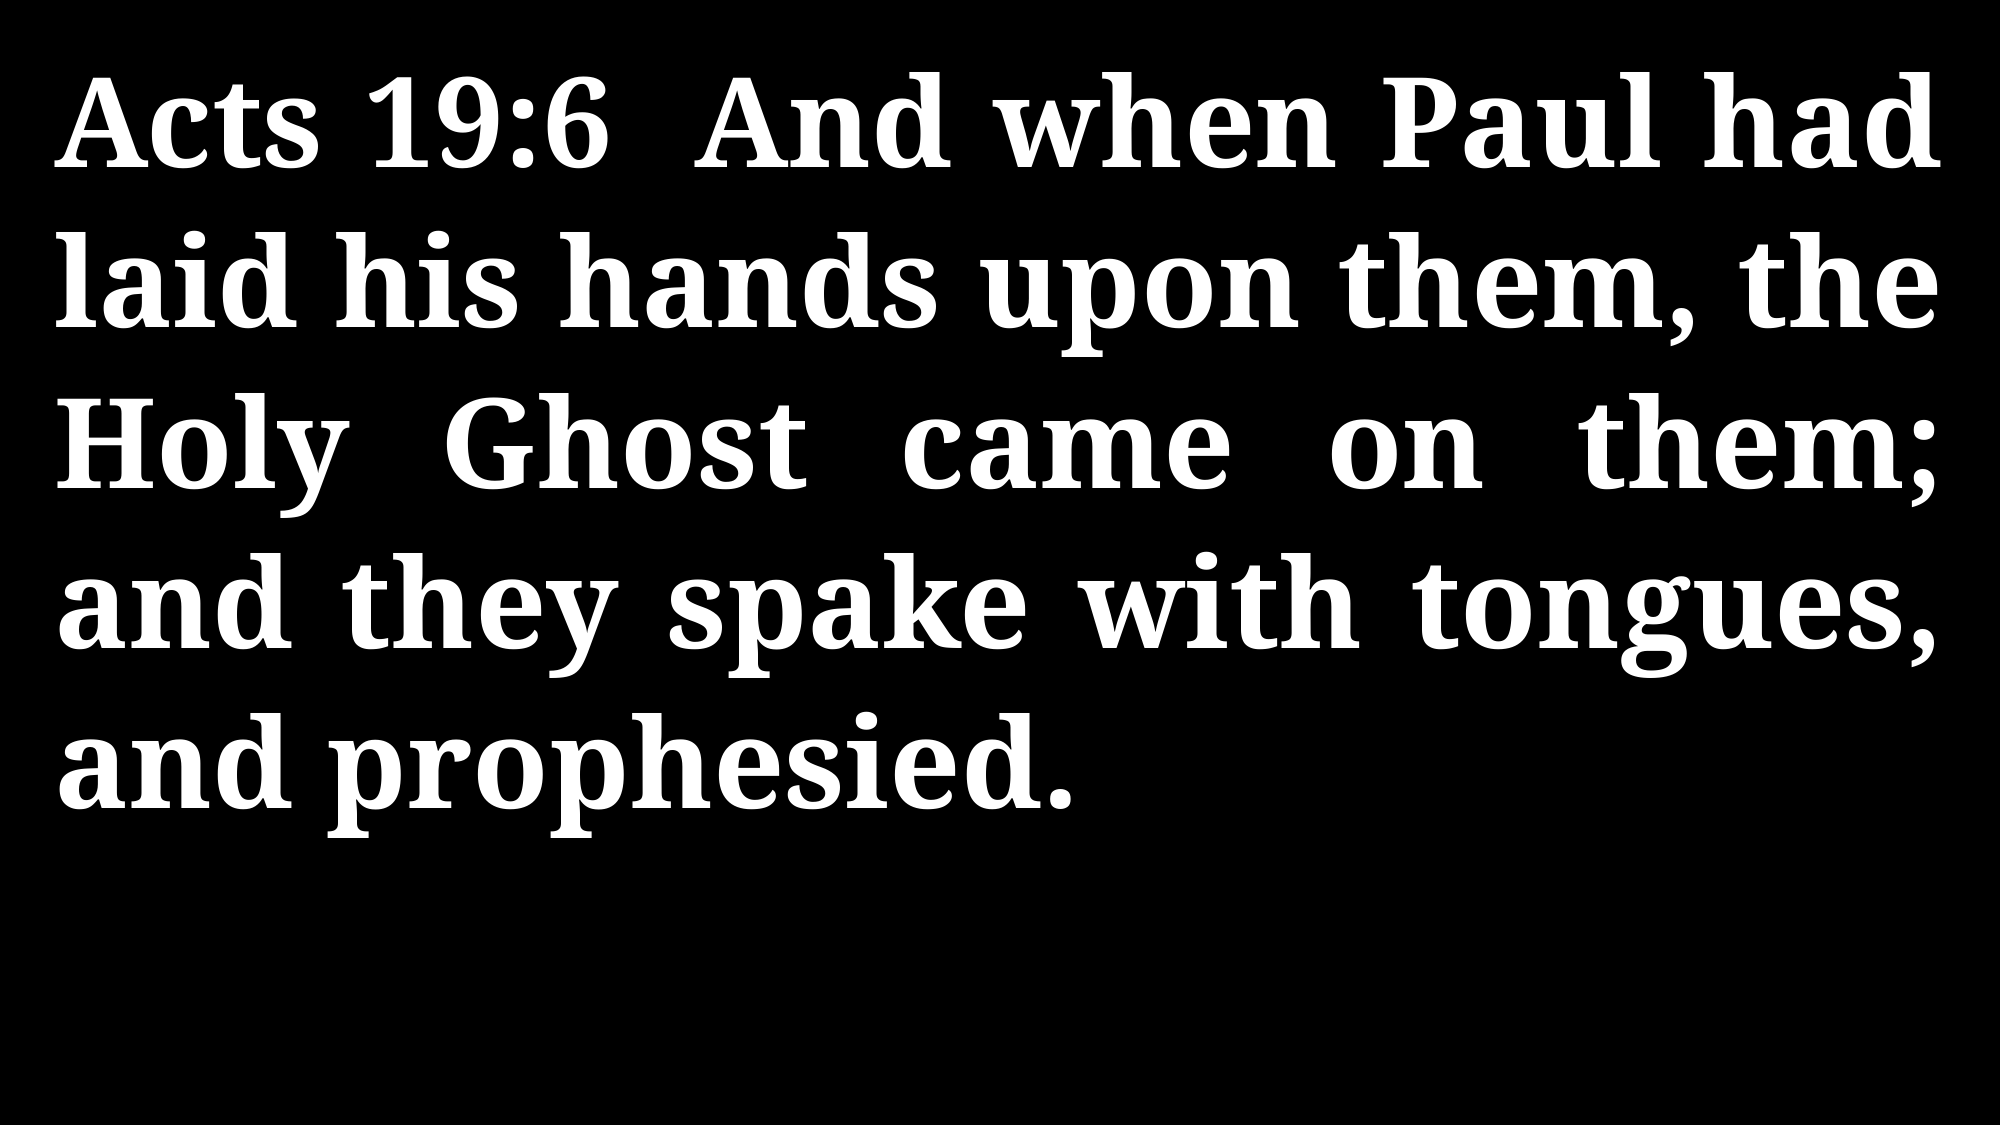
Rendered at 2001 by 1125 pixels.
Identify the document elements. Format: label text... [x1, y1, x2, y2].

text_box Acts 19:6 And when Paul had laid his hands upon them, the Holy Ghost came on them; and they spake with tongues, and prophesied. [39, 24, 1961, 842]
